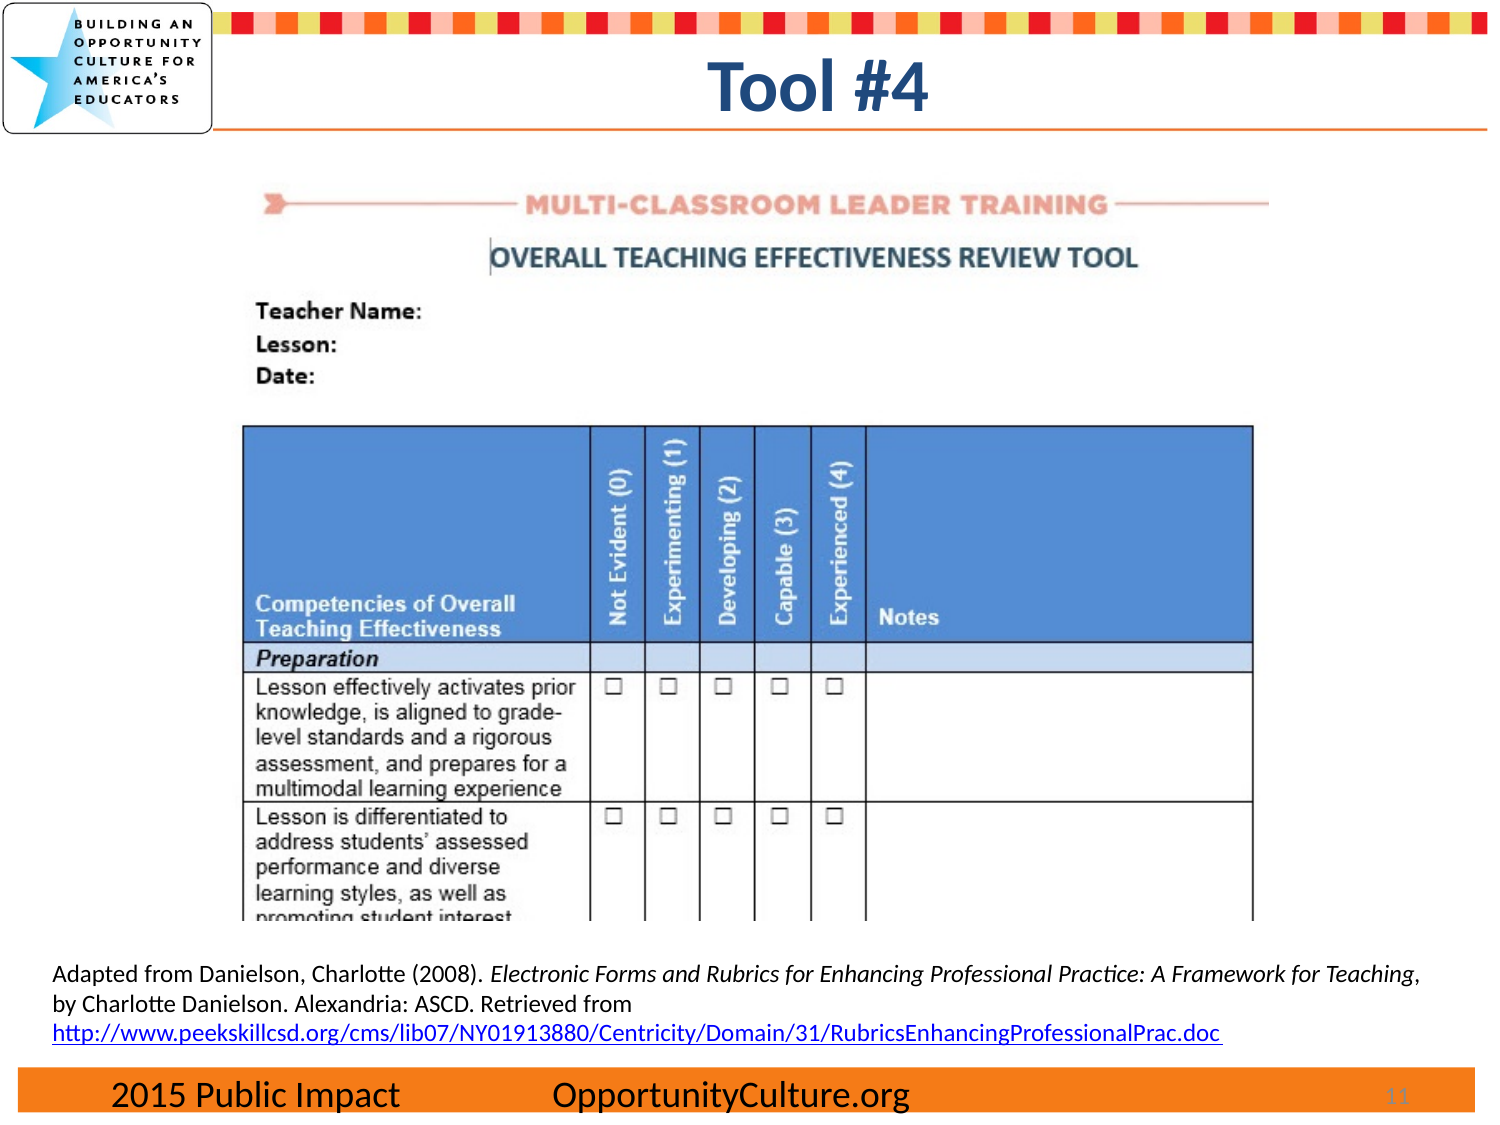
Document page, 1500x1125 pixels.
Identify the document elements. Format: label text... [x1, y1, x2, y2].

text_box Adapted from Danielson, Charlotte (2008). Electronic Forms and Rubrics for Enhancing Professional Practice: A Framework for Teaching, by Charlotte Danielson. Alexandria: ASCD. Retrieved from http://www.peekskillcsd.org/cms/lib07/NY01913880/Centricity/Domain/31/RubricsEnhancingProfessionalPrac.doc [37, 949, 1463, 1055]
picture [230, 158, 1270, 921]
title Tool #4 [212, 37, 1425, 125]
picture [0, 0, 1488, 138]
footer 2015 Public Impact OpportunityCulture.org [87, 1062, 1338, 1123]
slide_number 11 [1074, 1065, 1425, 1125]
